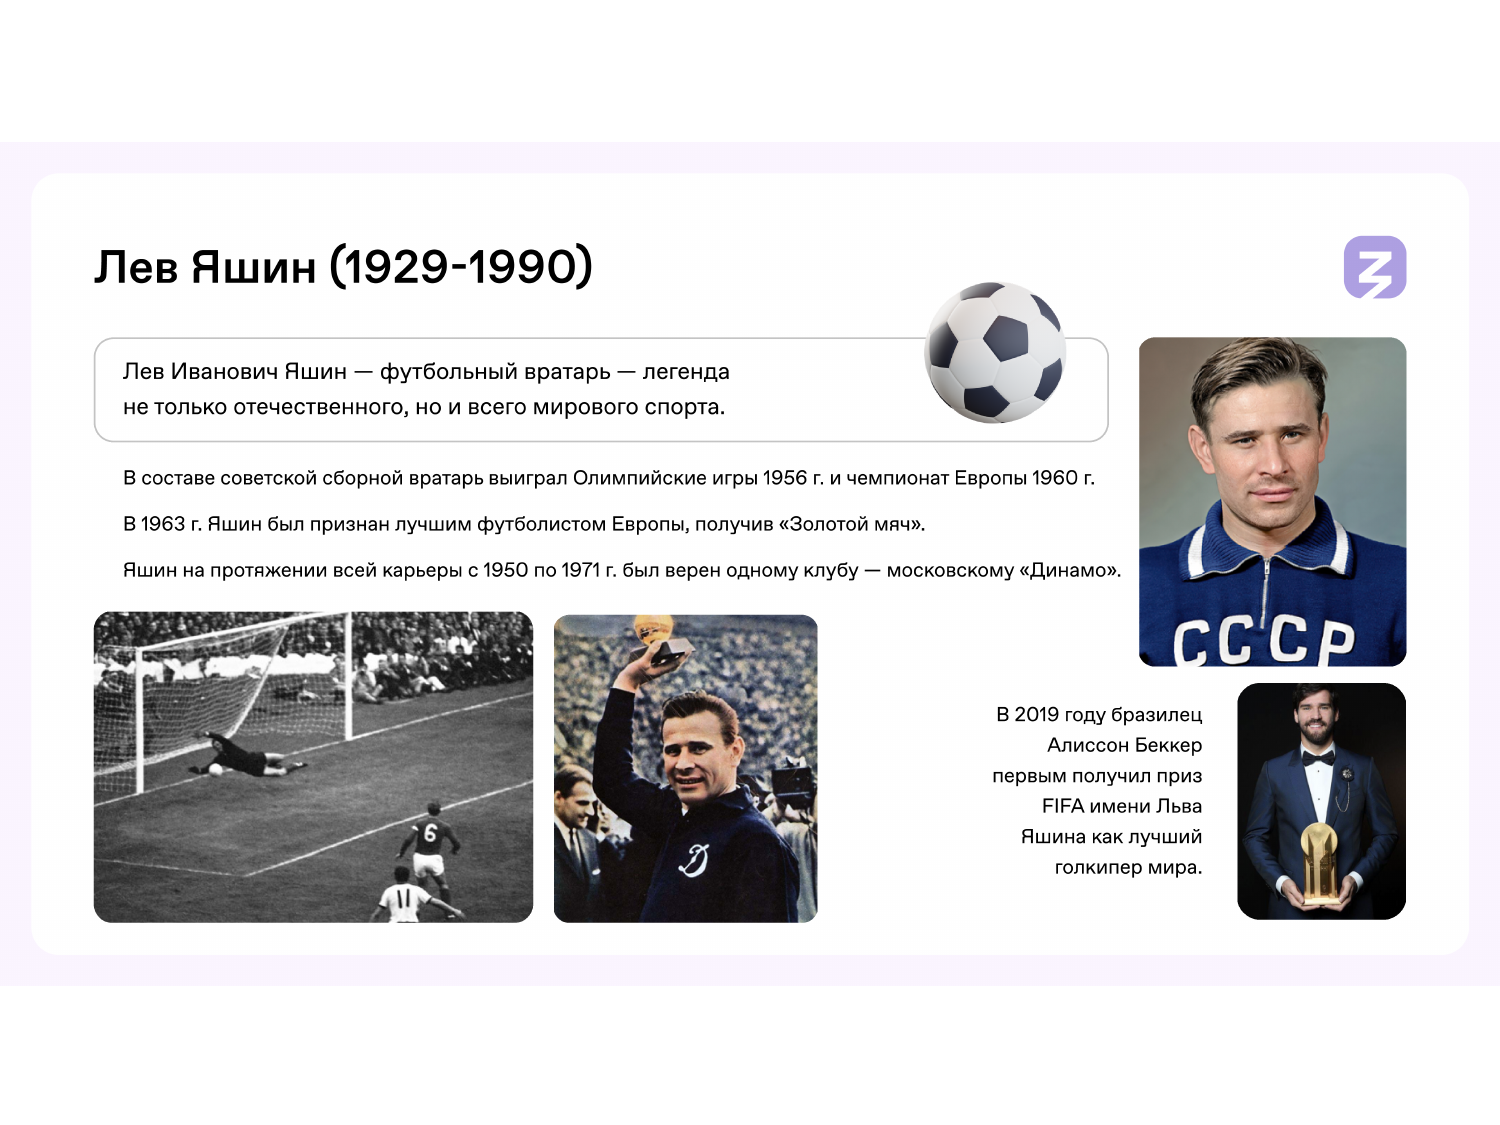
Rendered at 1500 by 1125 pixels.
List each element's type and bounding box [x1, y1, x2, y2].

picture [0, 141, 1500, 987]
